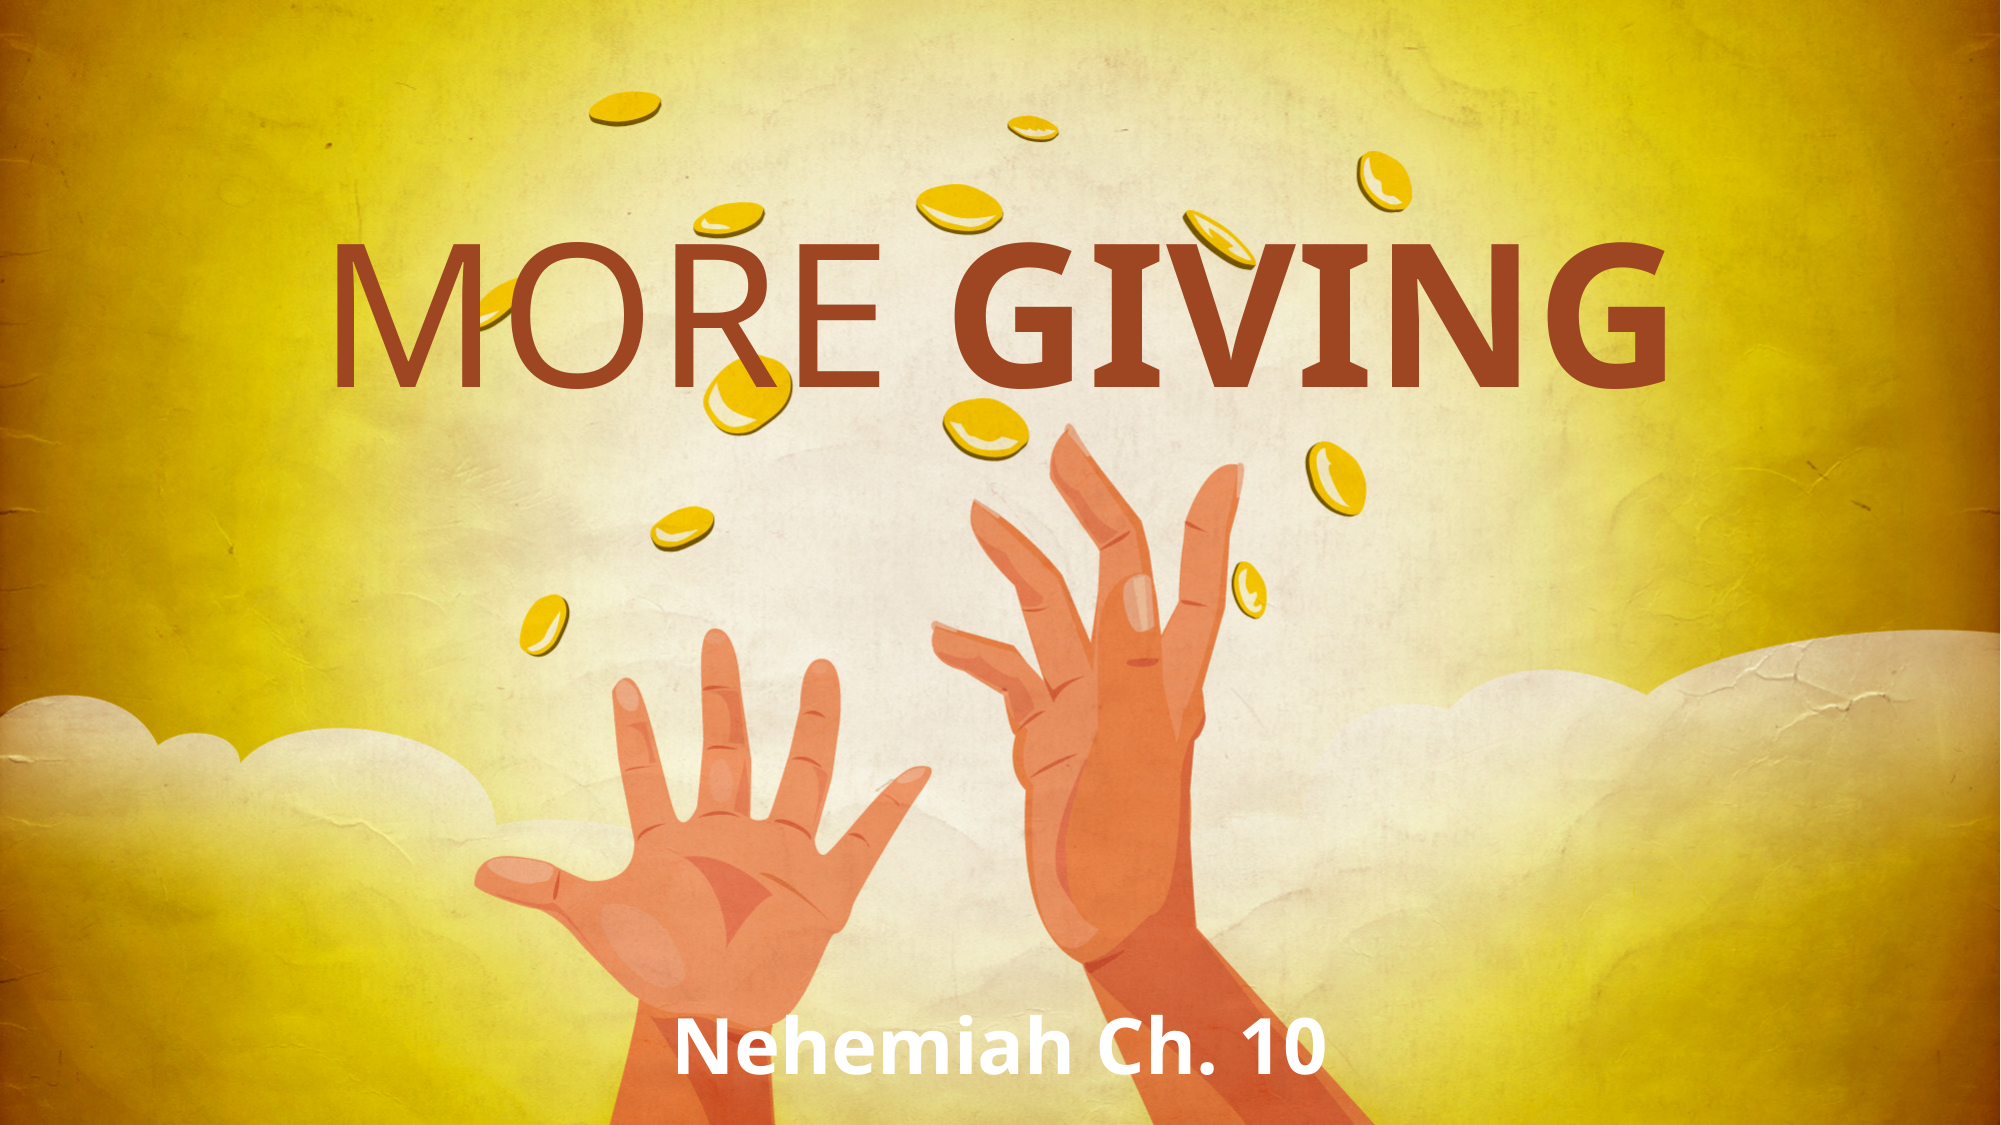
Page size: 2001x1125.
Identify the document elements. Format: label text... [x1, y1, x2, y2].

picture [0, 0, 2001, 1125]
list Nehemiah Ch. 10 [392, 1000, 1608, 1086]
title MORE GIVING [120, 131, 1880, 484]
